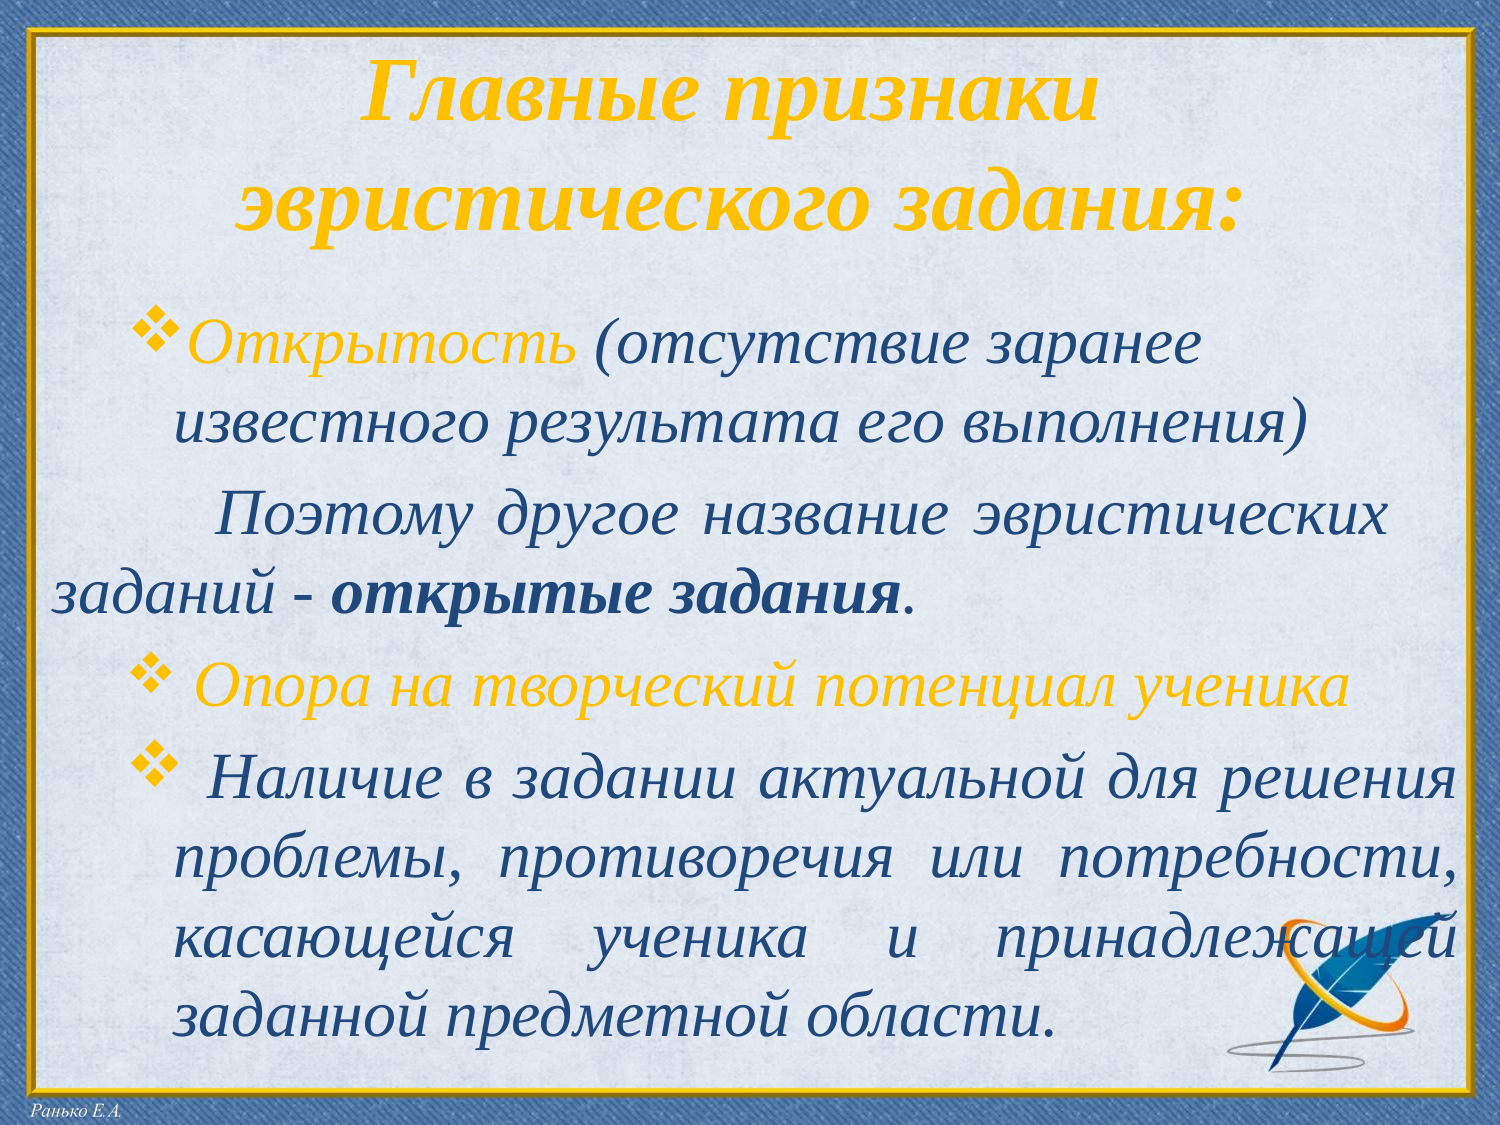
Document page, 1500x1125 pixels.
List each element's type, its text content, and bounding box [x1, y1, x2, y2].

list Открытость (отсутствие заранее известного результата его выполнения) Поэтому другое название эвристических заданий - открытые задания. Опора на творческий потенциал ученика Наличие в задании актуальной для решения проблемы, противоречия или потребности, касающейся ученика и принадлежащей заданной предметной области. [37, 187, 1475, 1063]
picture [0, 0, 1500, 1125]
title Главные признаки эвристического задания: [0, 45, 1488, 233]
